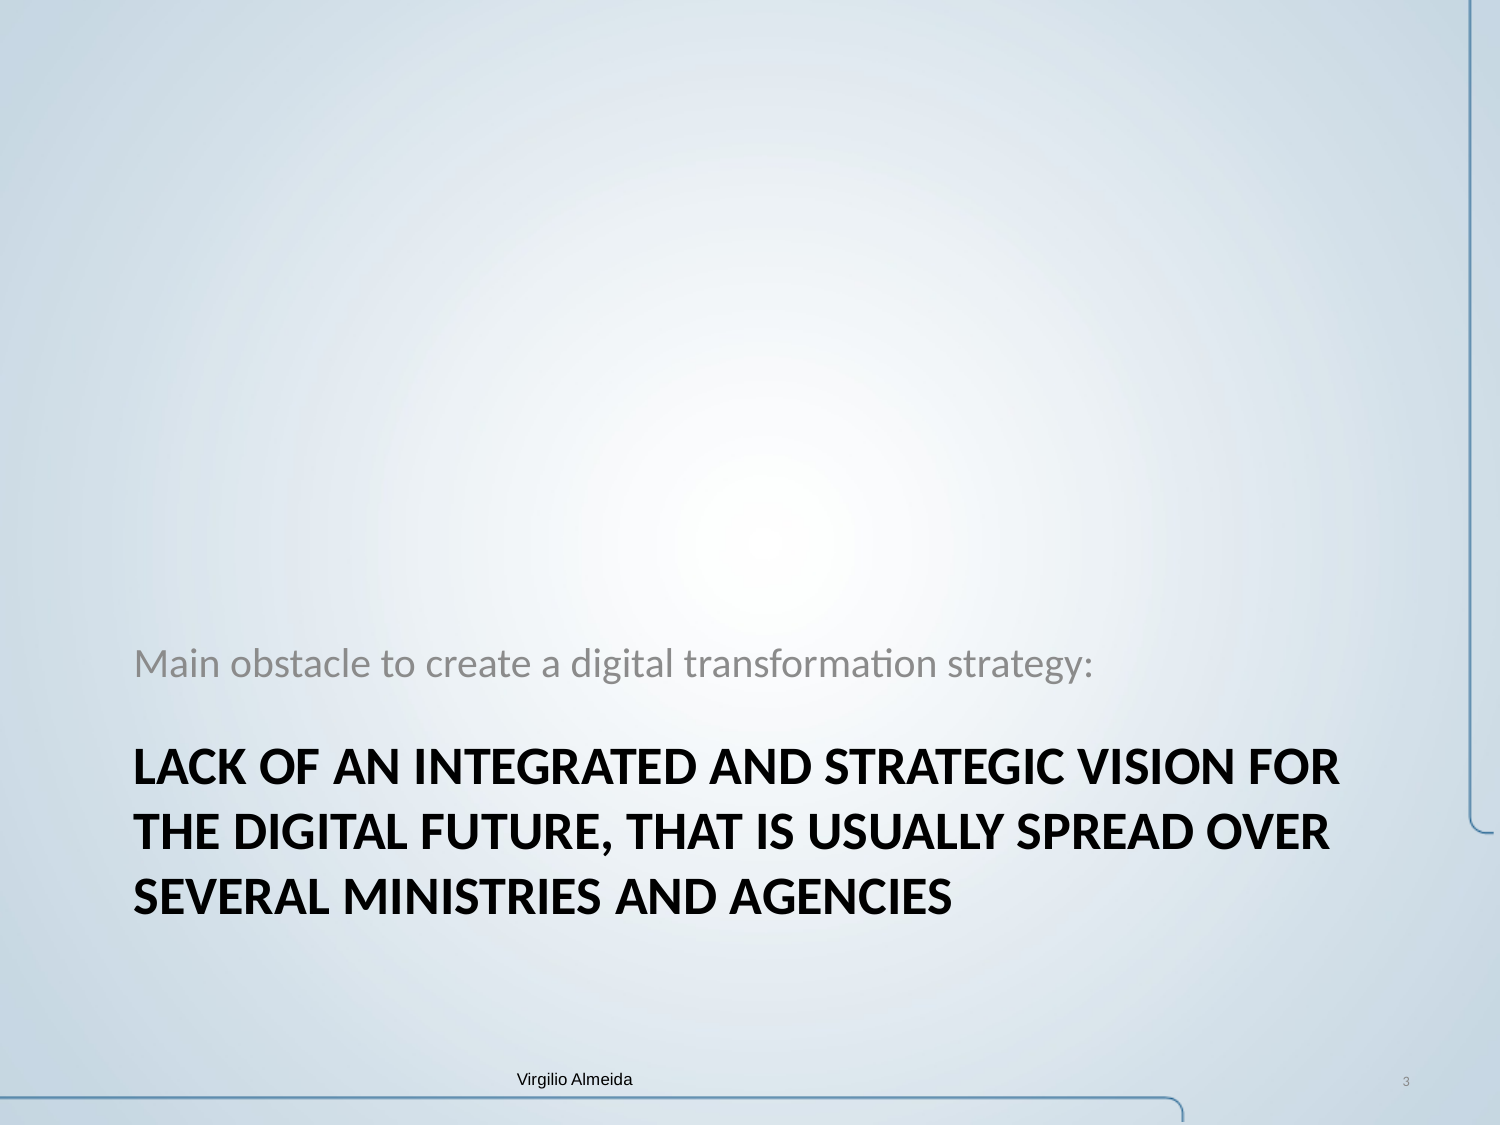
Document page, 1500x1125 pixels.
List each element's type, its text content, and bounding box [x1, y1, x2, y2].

slide_number 3 [1074, 1042, 1425, 1103]
list Main obstacle to create a digital transformation strategy: [118, 447, 1394, 694]
footer Virgilio Almeida [502, 1041, 978, 1103]
title Lack of an integrated and strategic vision for the Digital Future, that is usually spread over several ministries and agencies [118, 722, 1394, 947]
picture [0, 0, 1500, 1125]
